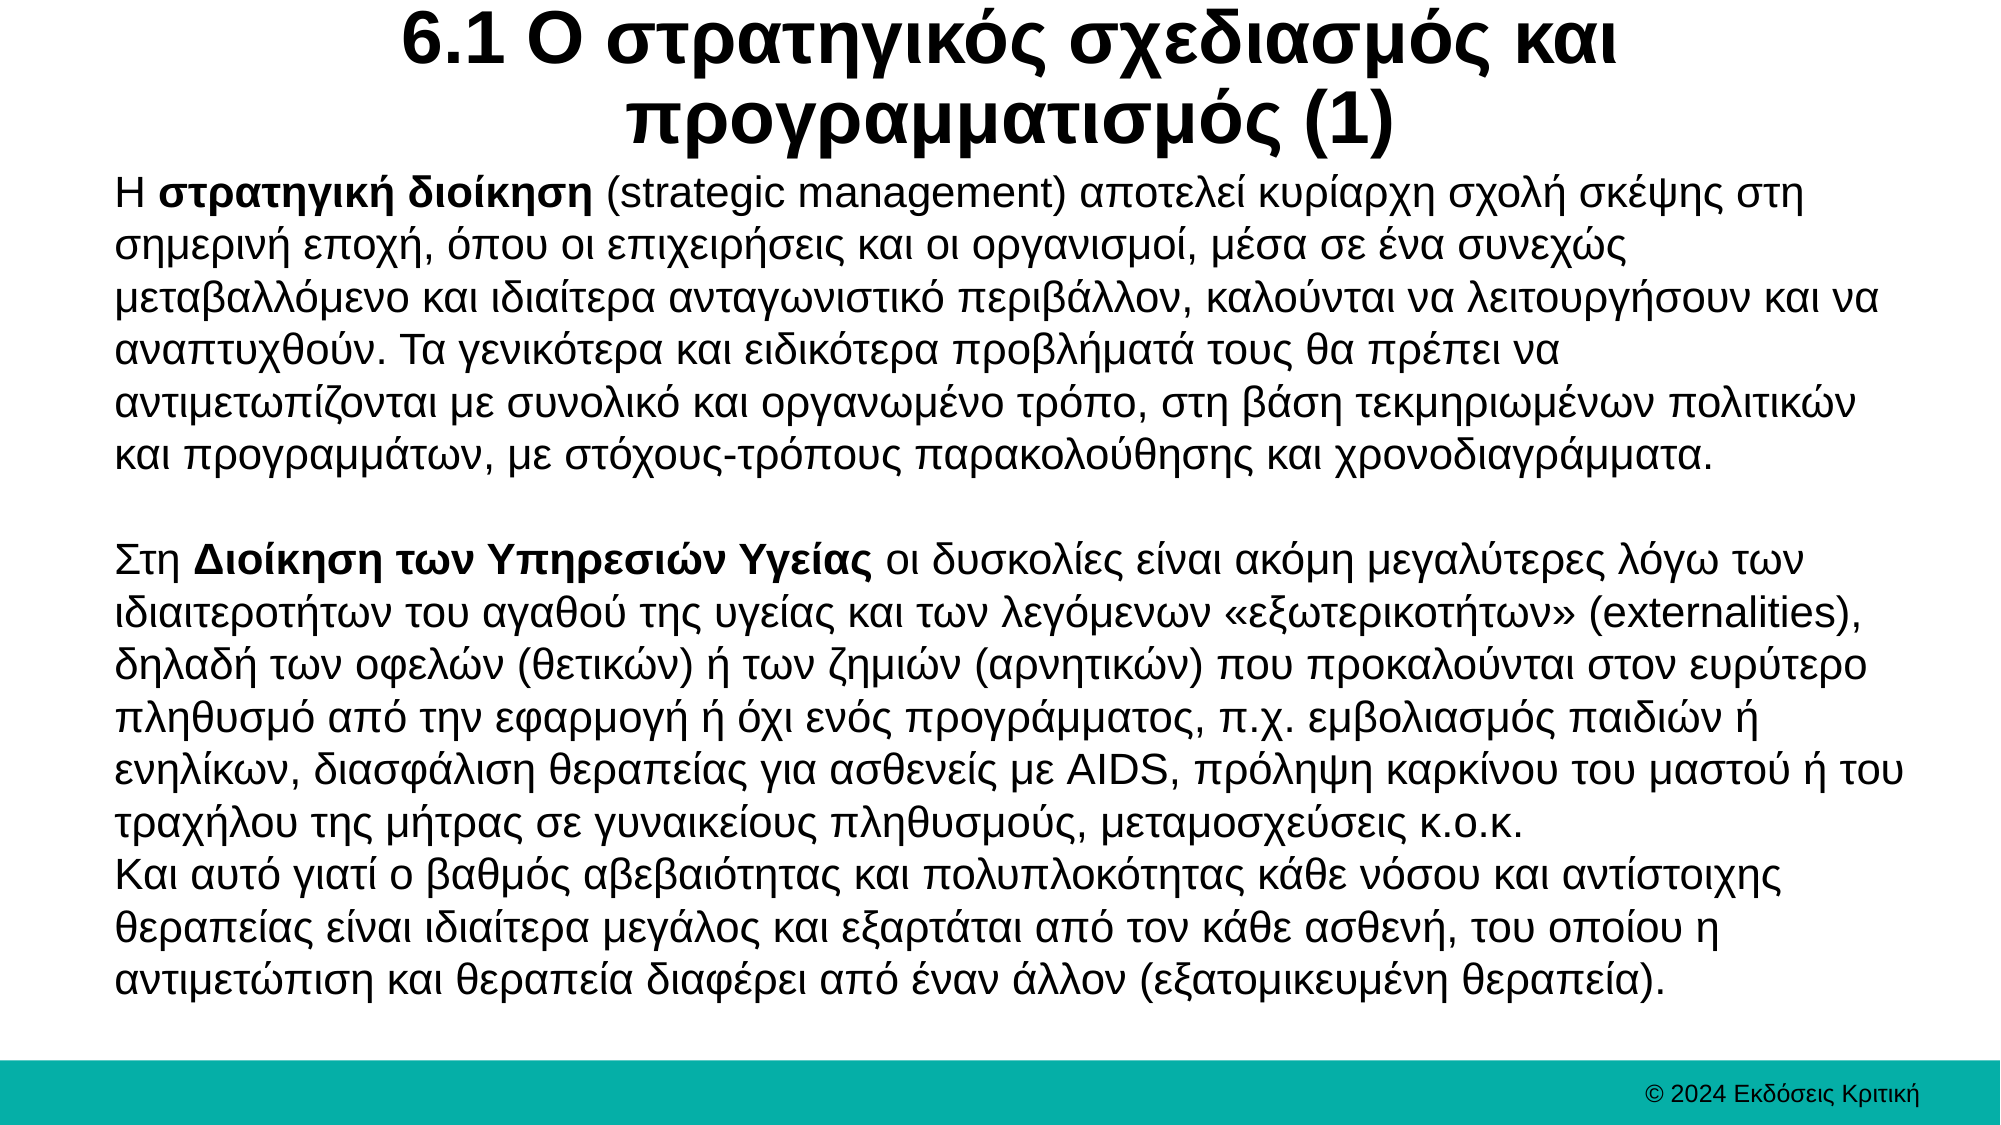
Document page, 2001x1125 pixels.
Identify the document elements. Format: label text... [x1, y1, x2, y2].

text_box [0, 1059, 2000, 1125]
text_box © 2024 Εκδόσεις Κριτική [1630, 1070, 2000, 1115]
title 6.1 Ο στρατηγικός σχεδιασμός και προγραμματισμός (1) [99, 0, 1923, 156]
text_box Η στρατηγική διοίκηση (strategic management) αποτελεί κυρίαρχη σχολή σκέψης στη σημερινή εποχή, όπου οι επιχειρήσεις και οι οργανισμοί, μέσα σε ένα συνεχώς μεταβαλλόμενο και ιδιαίτερα ανταγωνιστικό περιβάλλον, καλούνται να λειτουργήσουν και να αναπτυχθούν. Τα γενικότερα και ειδικότερα προβλήματά τους θα πρέπει να αντιμετωπίζονται με συνολικό και οργανωμένο τρόπο, στη βάση τεκμηριωμένων πολιτικών και προγραμμάτων, με στόχους-τρόπους παρακολούθησης και χρονοδιαγράμματα. Στη Διοίκηση των Υπηρεσιών Υγείας οι δυσκολίες είναι ακόμη μεγαλύτερες λόγω των ιδιαιτεροτήτων του αγαθού της υγείας και των λεγόμενων «εξωτερικοτήτων» (externalities), δηλαδή των οφελών (θετικών) ή των ζημιών (αρνητικών) που προκαλούνται στον ευρύτερο πληθυσμό από την εφαρμογή ή όχι ενός προγράμματος, π.χ. εμβολιασμός παιδιών ή ενηλίκων, διασφάλιση θεραπείας για ασθενείς με AIDS, πρόληψη καρκίνου του μαστού ή του τραχήλου της μήτρας σε γυναικείους πληθυσμούς, μεταμοσχεύσεις κ.ο.κ. Και αυτό γιατί ο βαθμός αβεβαιότητας και πολυπλοκότητας κάθε νόσου και αντίστοιχης θεραπείας είναι ιδιαίτερα μεγάλος και εξαρτάται από τον κάθε ασθενή, του οποίου η αντιμετώπιση και θεραπεία διαφέρει από έναν άλλον (εξατομικευμένη θεραπεία). [99, 156, 1923, 1011]
